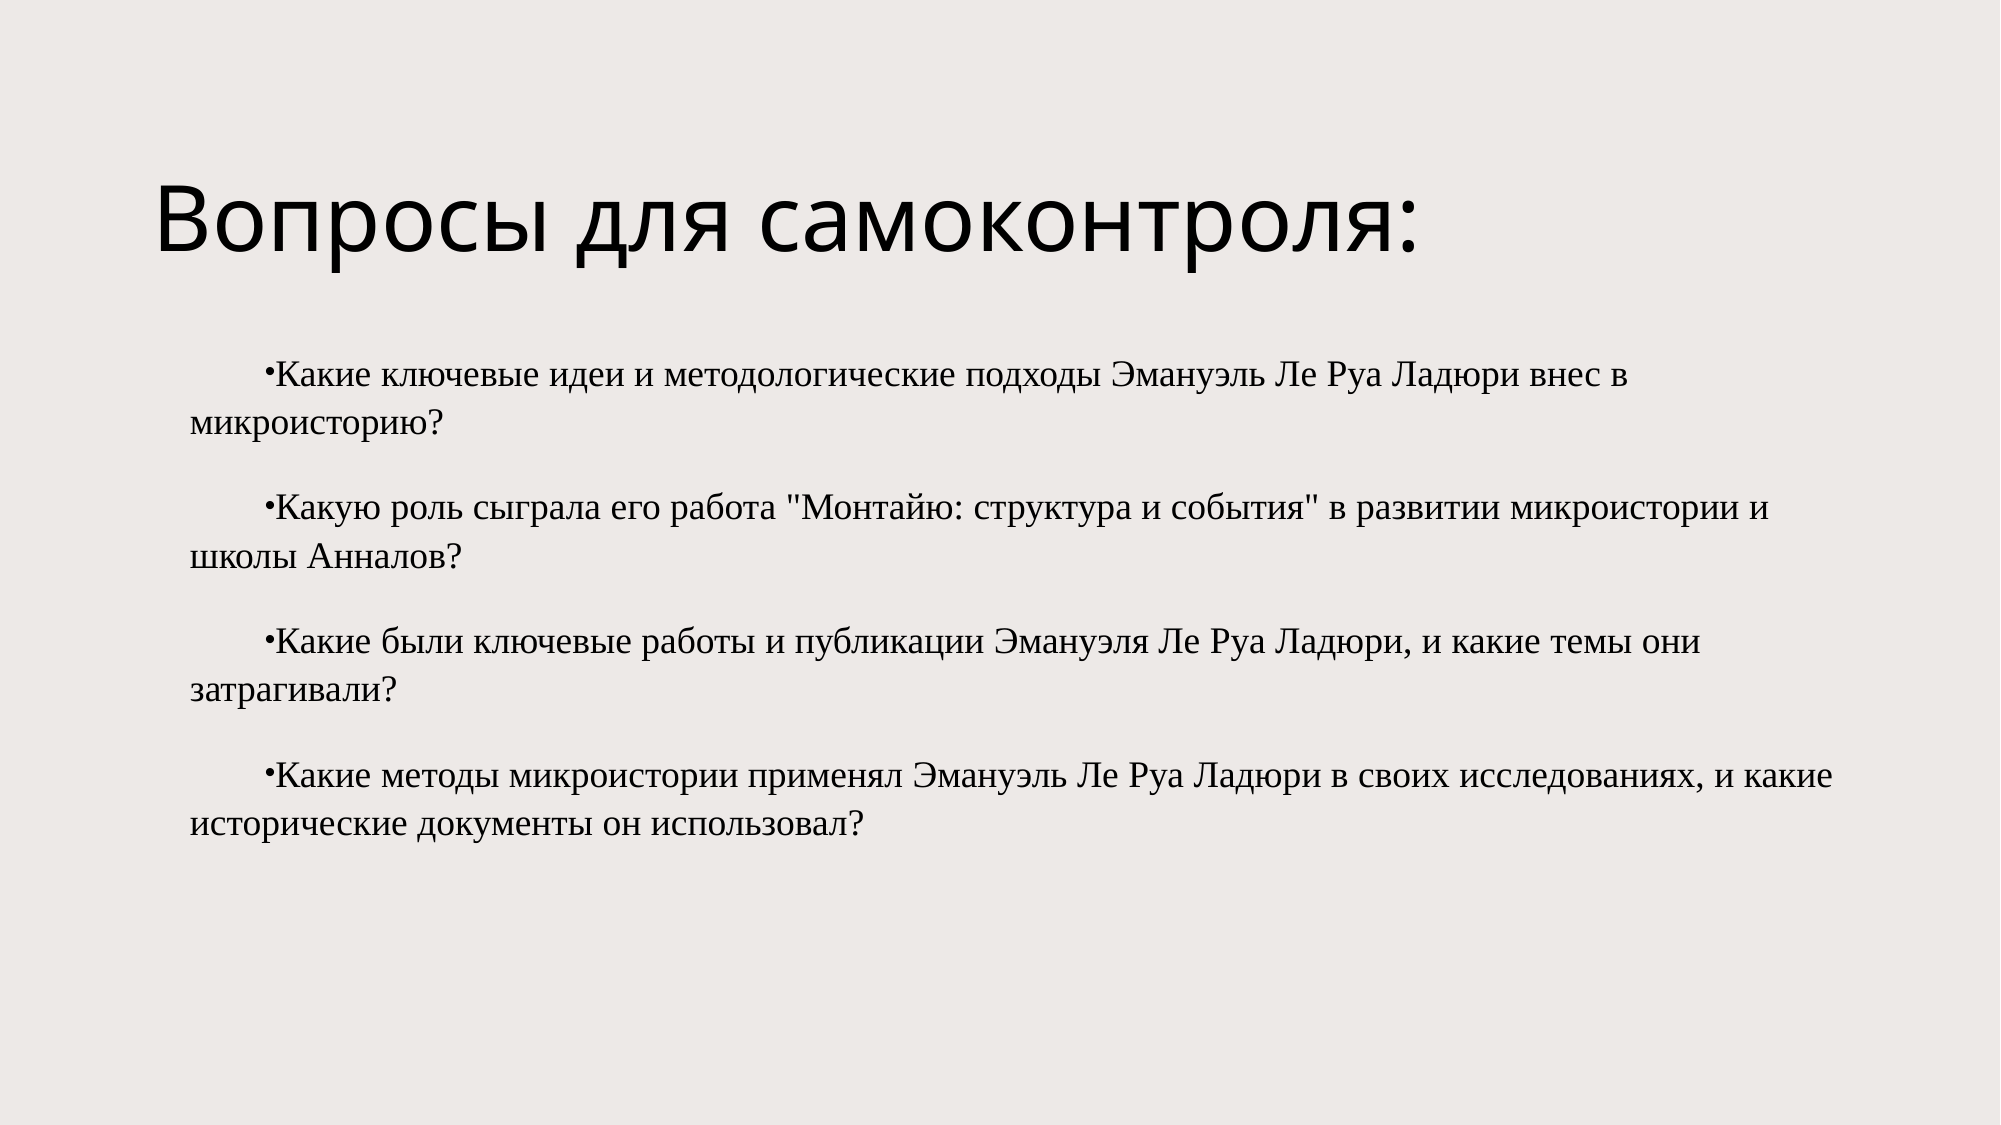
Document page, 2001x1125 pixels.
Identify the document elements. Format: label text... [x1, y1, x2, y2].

list Какие ключевые идеи и методологические подходы Эмануэль Ле Руа Ладюри внес в микроисторию? Какую роль сыграла его работа "Монтайю: структура и события" в развитии микроистории и школы Анналов? Какие были ключевые работы и публикации Эмануэля Ле Руа Ладюри, и какие темы они затрагивали? Какие методы микроистории применял Эмануэль Ле Руа Ладюри в своих исследованиях, и какие исторические документы он использовал? [137, 338, 1863, 1014]
title Вопросы для самоконтроля: [137, 95, 1863, 280]
